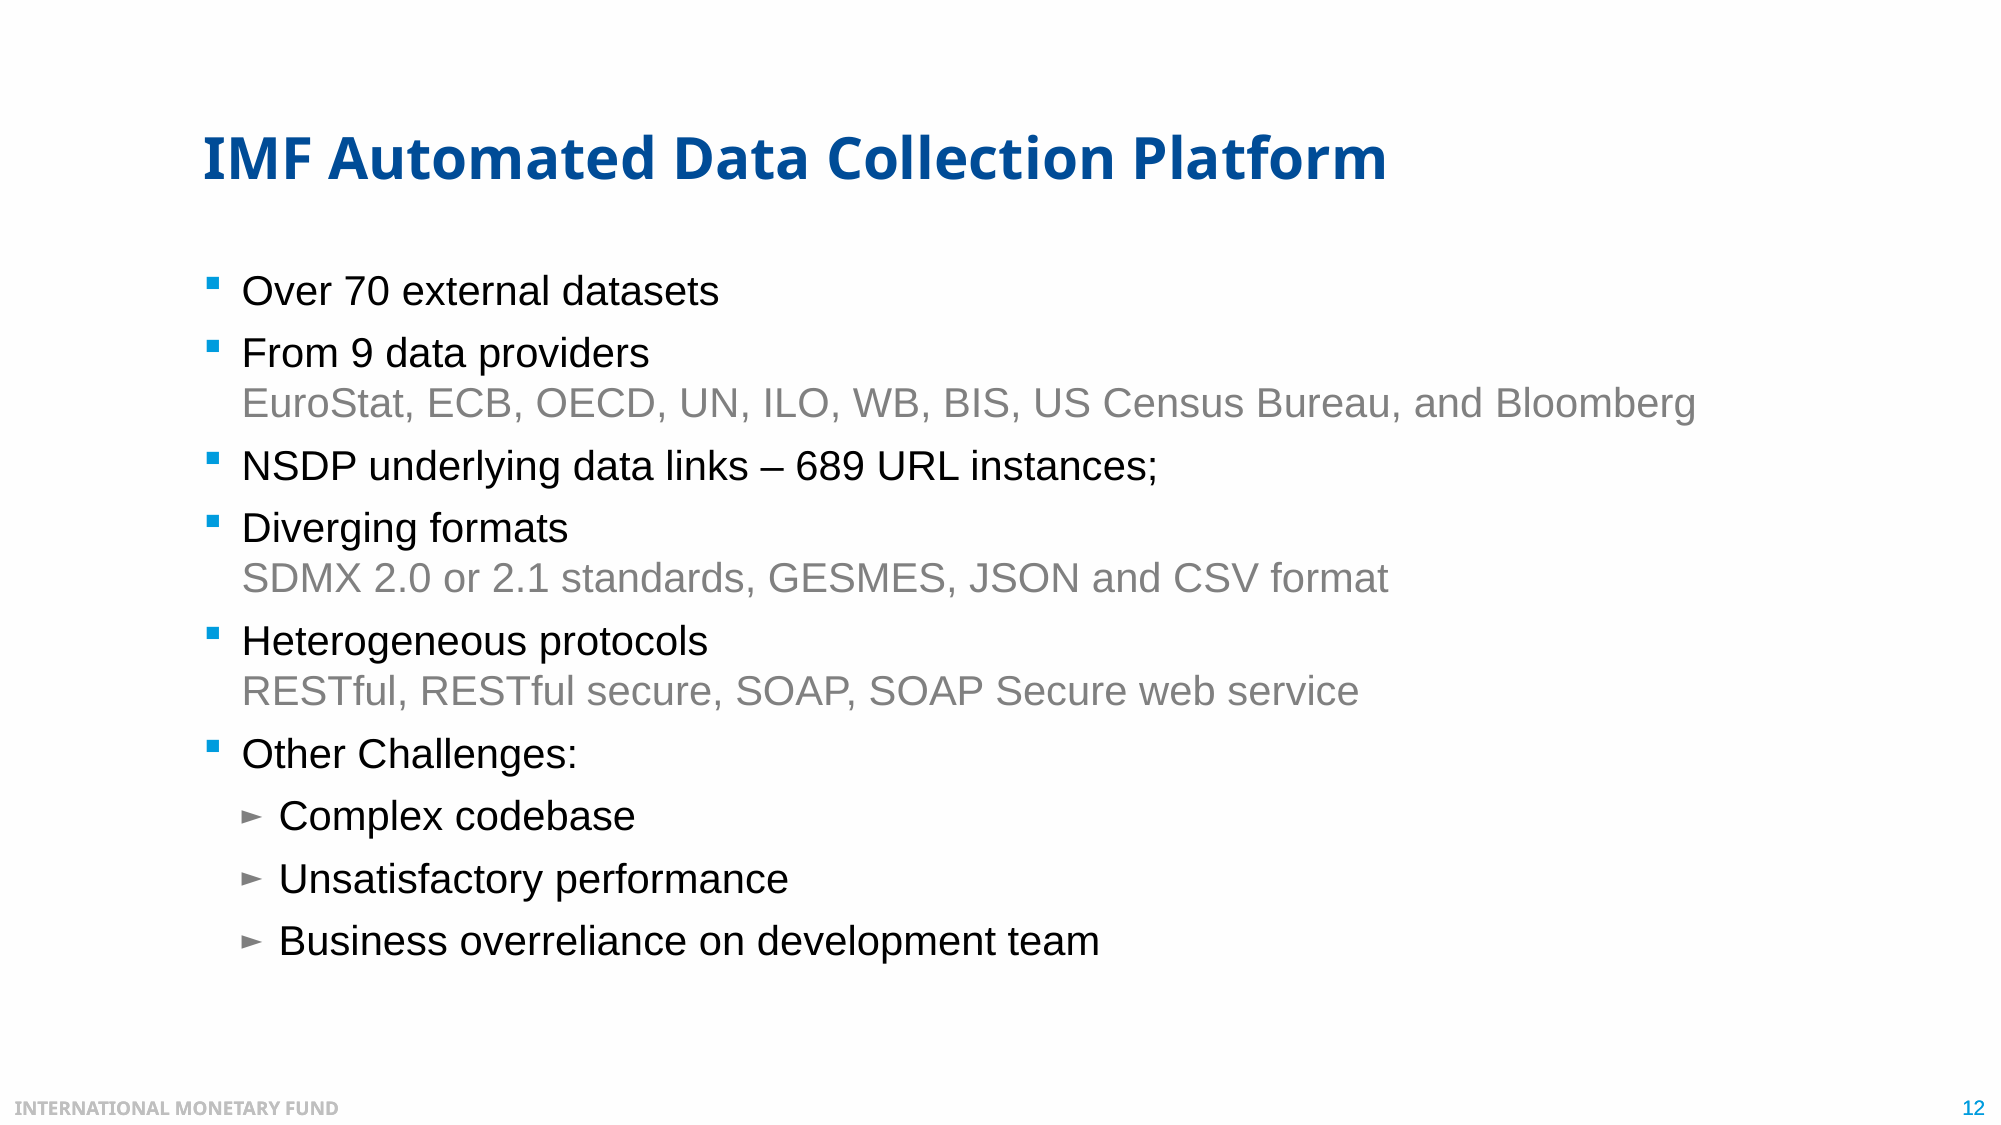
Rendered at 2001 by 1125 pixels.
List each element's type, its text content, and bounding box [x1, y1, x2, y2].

title IMF Automated Data Collection Platform [203, 80, 1798, 241]
list Over 70 external datasets From 9 data providers EuroStat, ECB, OECD, UN, ILO, WB, BIS, US Census Bureau, and Bloomberg NSDP underlying data links – 689 URL instances; Diverging formats SDMX 2.0 or 2.1 standards, GESMES, JSON and CSV format Heterogeneous protocols RESTful, RESTful secure, SOAP, SOAP Secure web service Other Challenges: Complex codebase Unsatisfactory performance Business overreliance on development team [203, 241, 1798, 1039]
